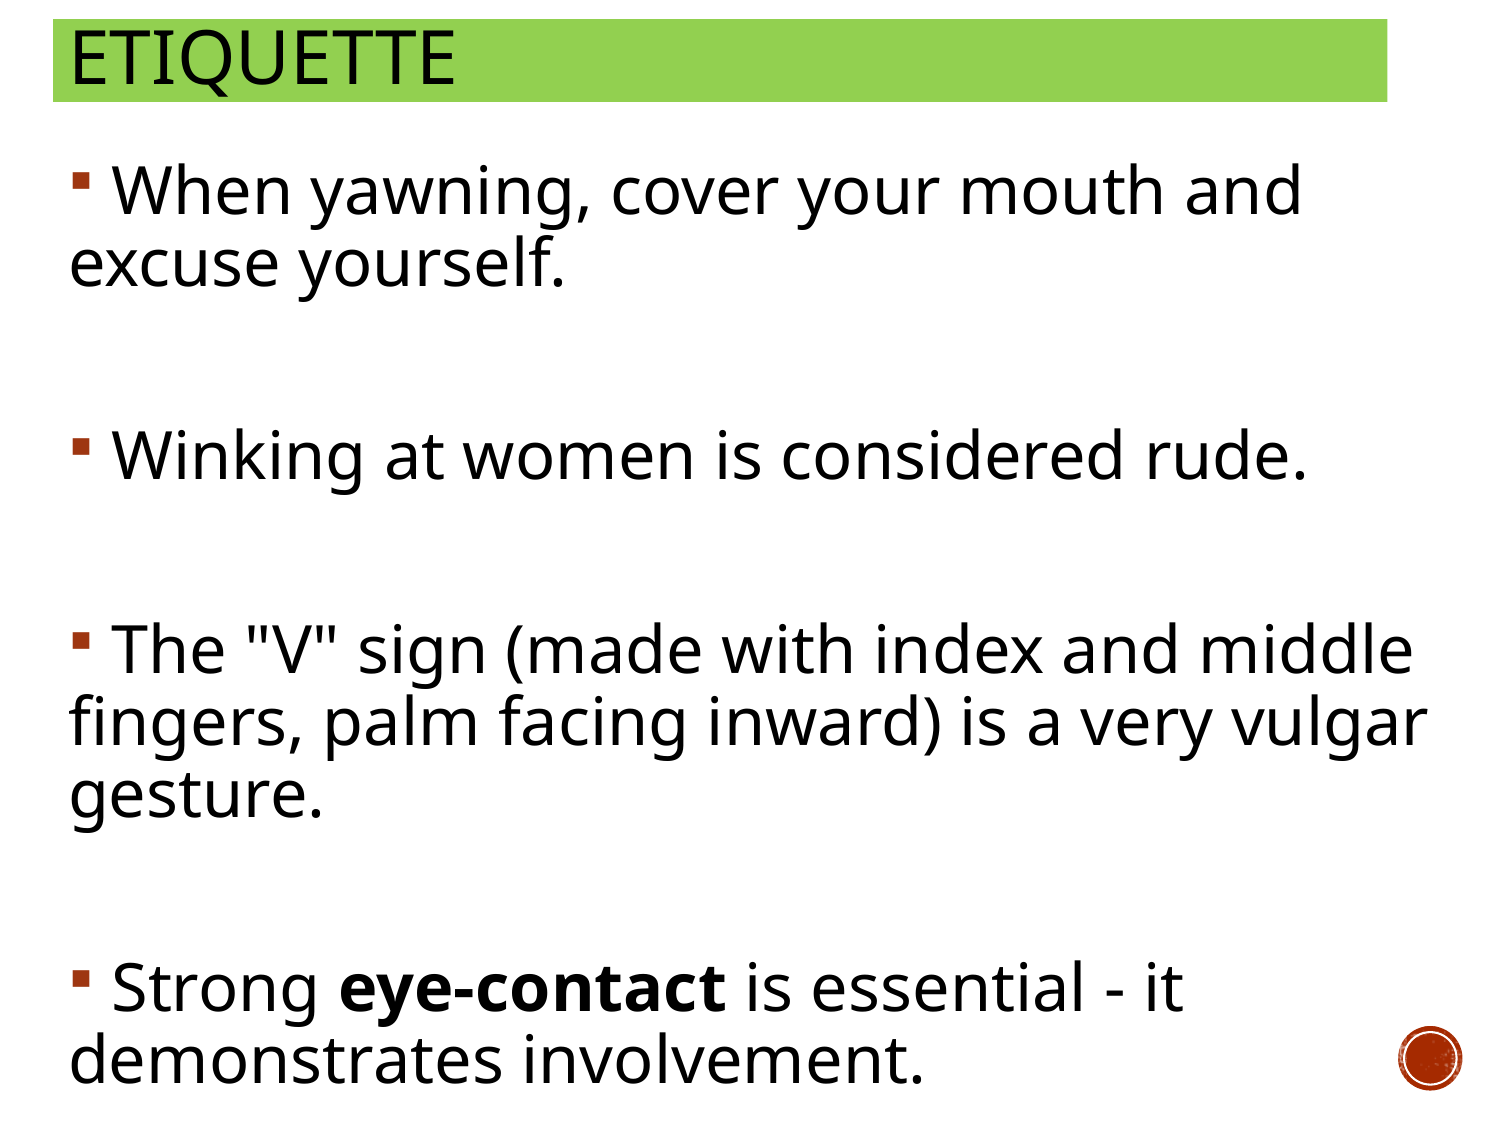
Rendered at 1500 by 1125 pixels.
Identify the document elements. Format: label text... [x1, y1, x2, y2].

list When yawning, cover your mouth and excuse yourself. Winking at women is considered rude. The "V" sign (made with index and middle fingers, palm facing inward) is a very vulgar gesture. Strong eye-contact is essential - it demonstrates involvement. [53, 149, 1483, 1125]
title etiquette [53, 19, 1388, 102]
